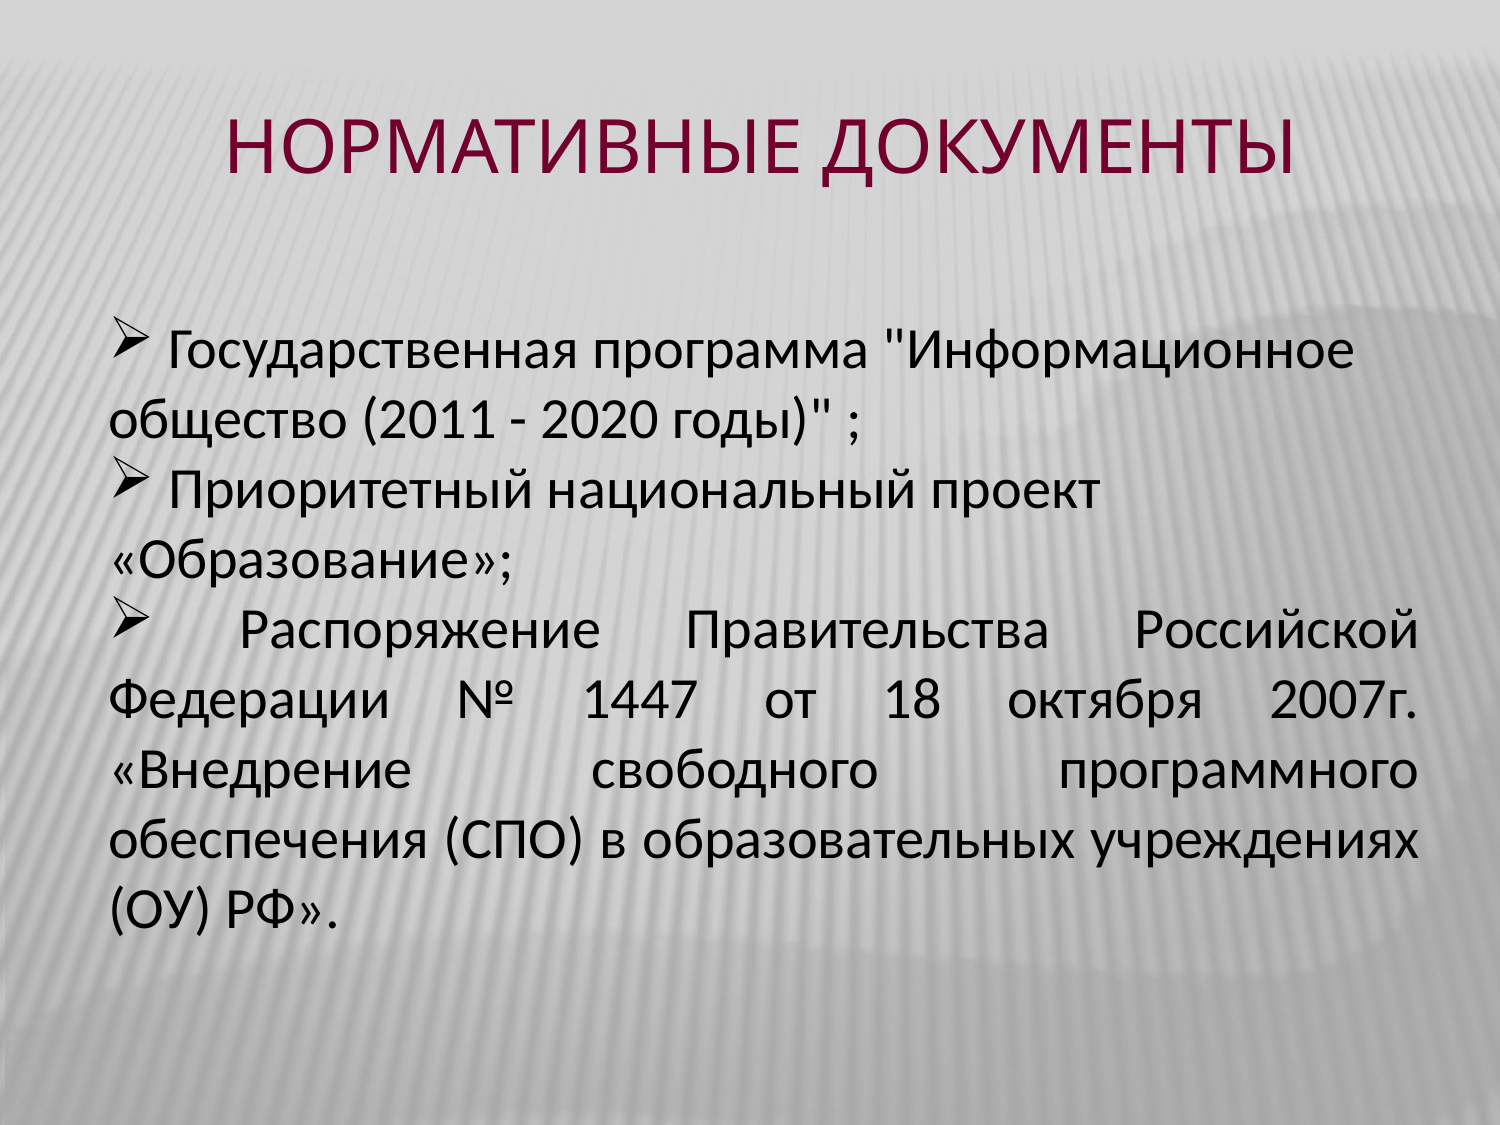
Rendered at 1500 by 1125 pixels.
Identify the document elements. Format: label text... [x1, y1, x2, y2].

text_box Государственная программа "Информационное общество (2011 - 2020 годы)" ; Приоритетный национальный проект «Образование»; Распоряжение Правительства Российской Федерации № 1447 от 18 октября 2007г. «Внедрение свободного программного обеспечения (СПО) в образовательных учреждениях (ОУ) РФ». [93, 302, 1435, 993]
title Нормативные документы [75, 75, 1447, 213]
